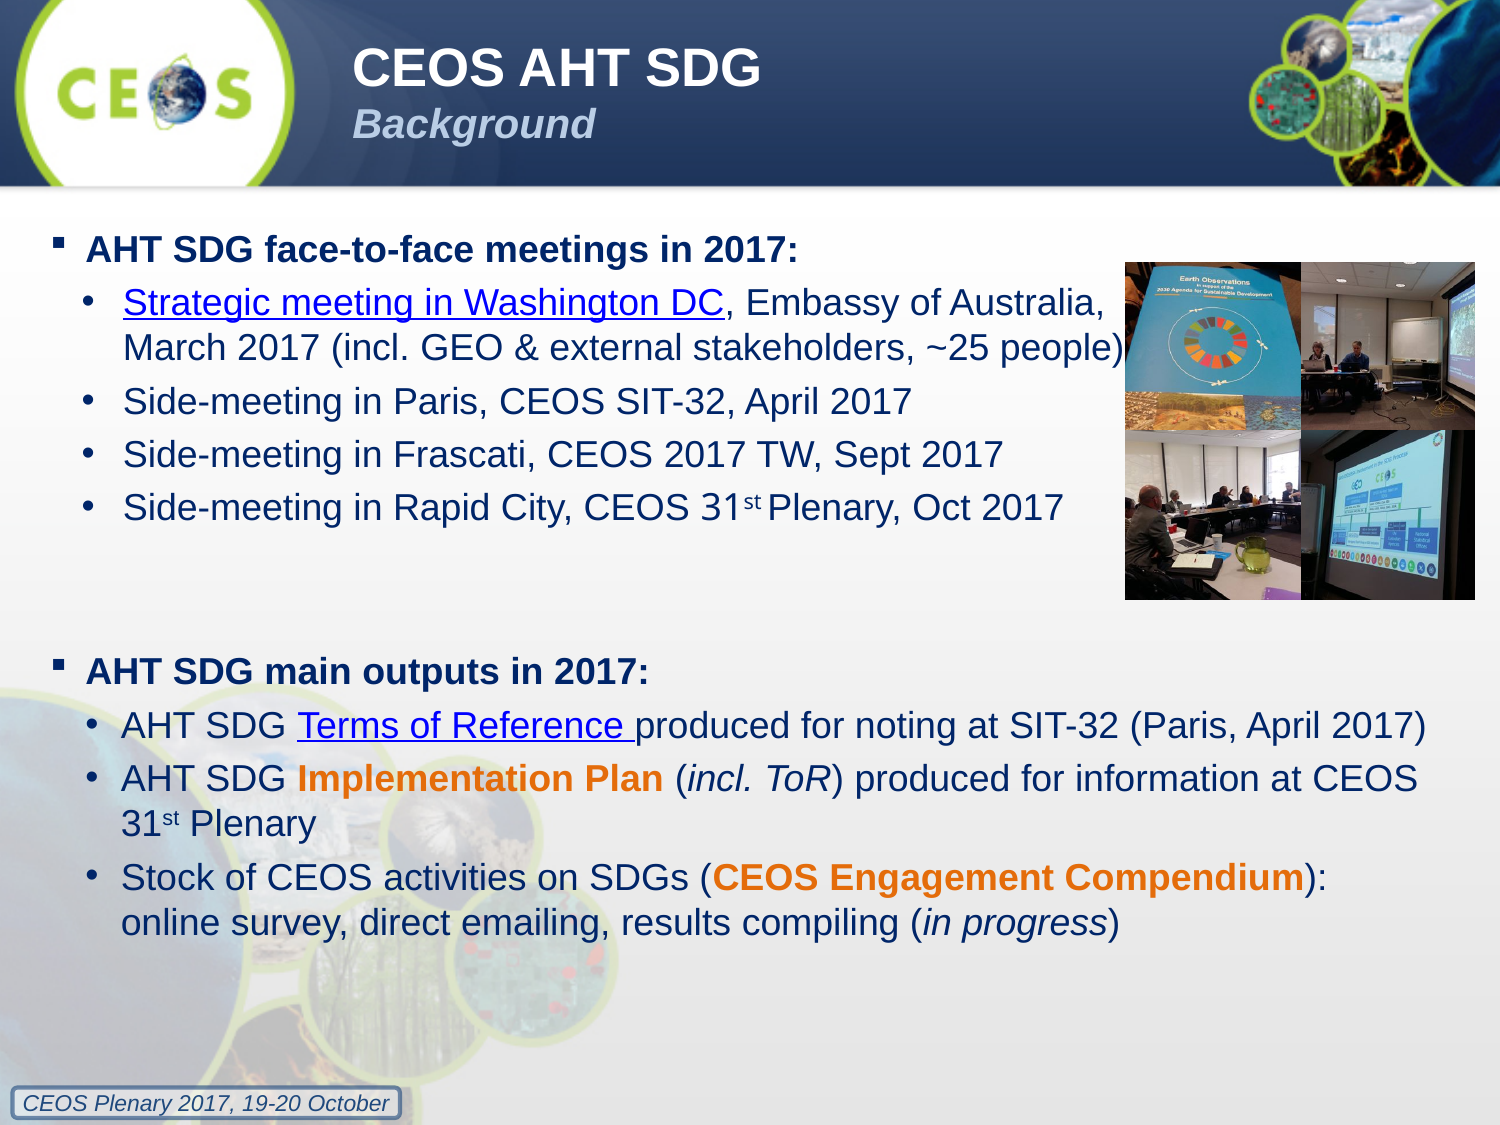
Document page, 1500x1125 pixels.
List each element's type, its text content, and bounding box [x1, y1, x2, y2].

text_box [1124, 262, 1476, 601]
text_box CEOS AHT SDG Background [337, 24, 1263, 155]
text_box AHT SDG face-to-face meetings in 2017: Strategic meeting in Washington DC, Embassy of Australia, March 2017 (incl. GEO & external stakeholders, ~25 people) Side-meeting in Paris, CEOS SIT-32, April 2017 Side-meeting in Frascati, CEOS 2017 TW, Sept 2017 Side-meeting in Rapid City, CEOS 31st Plenary, Oct 2017 AHT SDG main outputs in 2017: AHT SDG Terms of Reference produced for noting at SIT-32 (Paris, April 2017) AHT SDG Implementation Plan (incl. ToR) produced for information at CEOS 31st Plenary Stock of CEOS activities on SDGs (CEOS Engagement Compendium): online survey, direct emailing, results compiling (in progress) [49, 224, 1463, 1075]
picture [0, 0, 1500, 1125]
